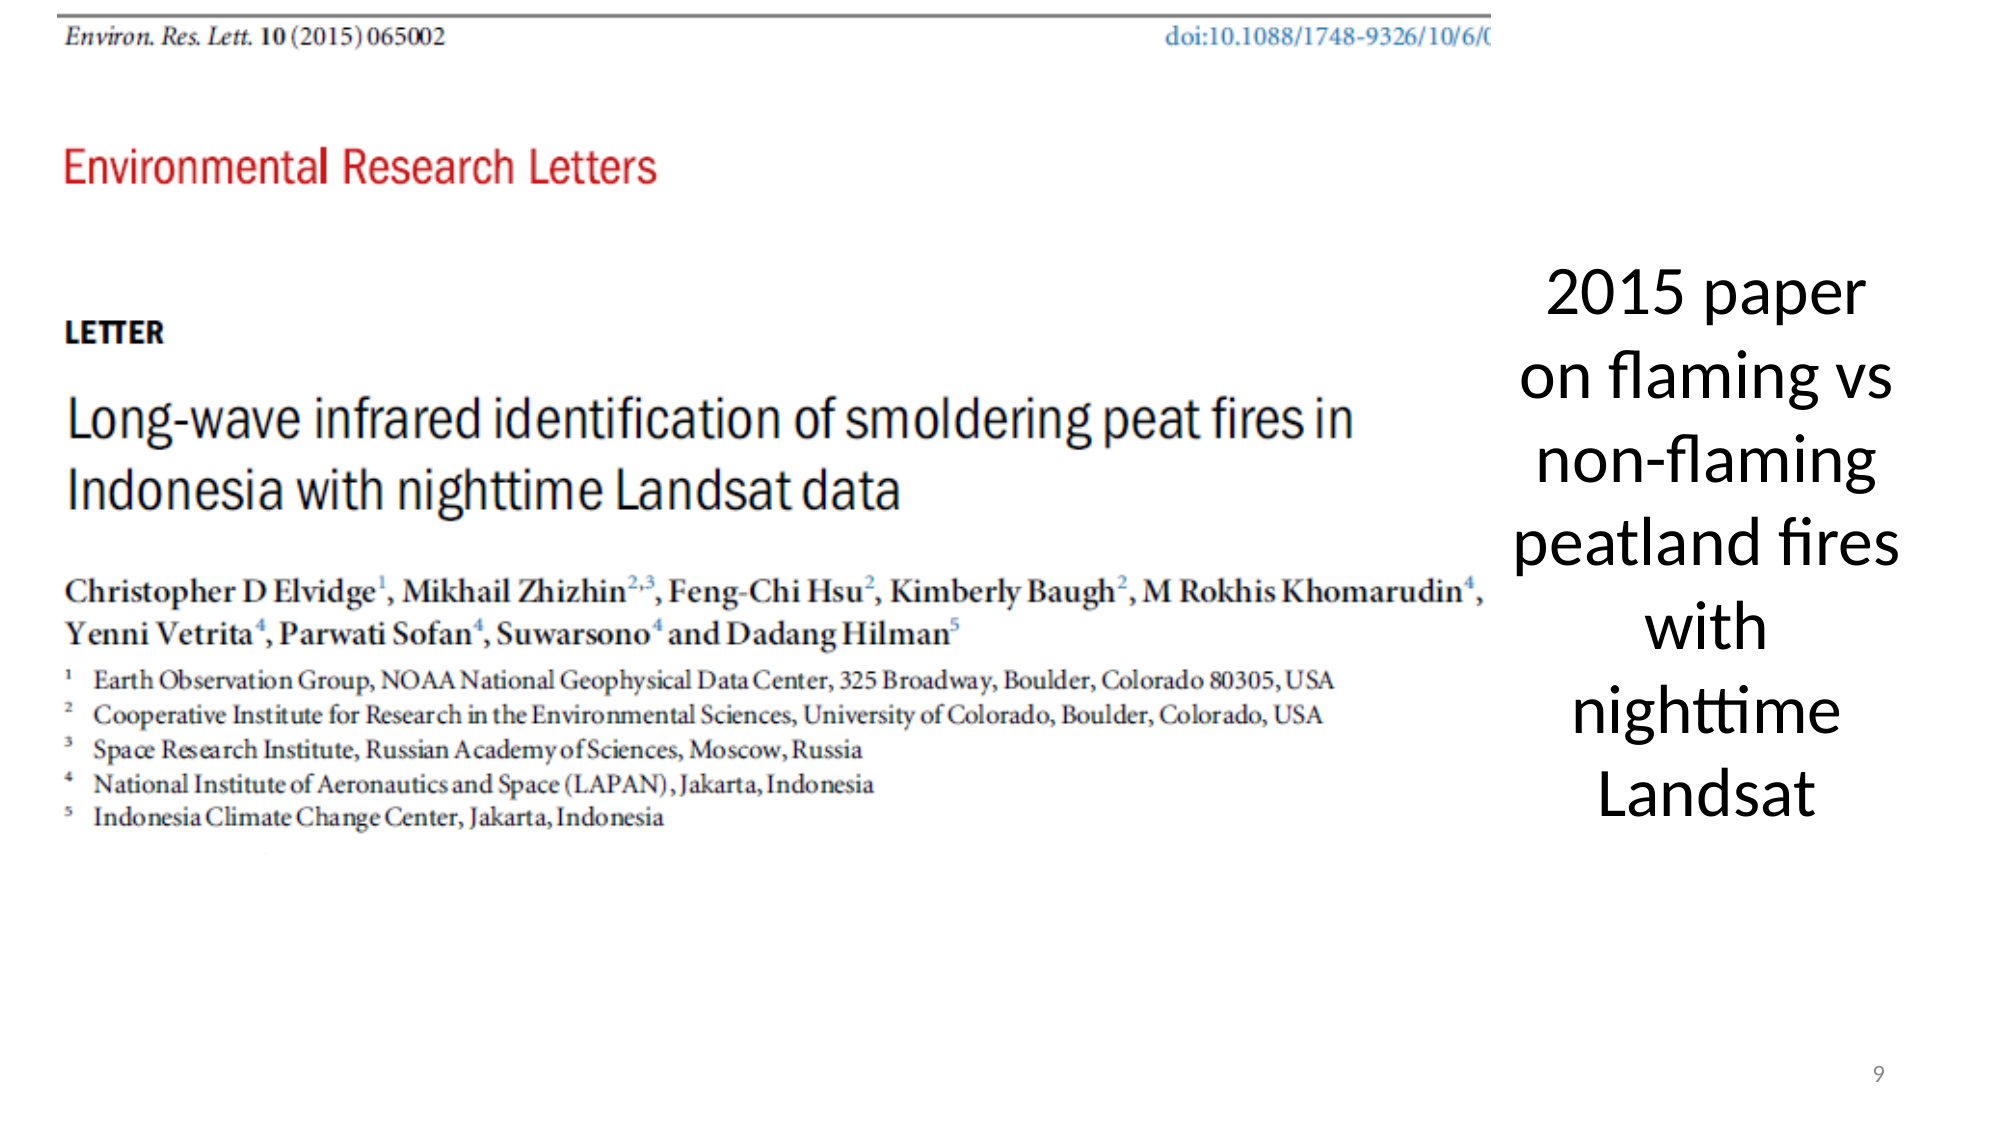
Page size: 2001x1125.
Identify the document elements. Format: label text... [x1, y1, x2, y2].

slide_number 9 [1433, 1042, 1900, 1103]
picture [57, 0, 1491, 856]
title 2015 paper on flaming vs non-flaming peatland fires with nighttime Landsat [1496, 235, 1924, 840]
